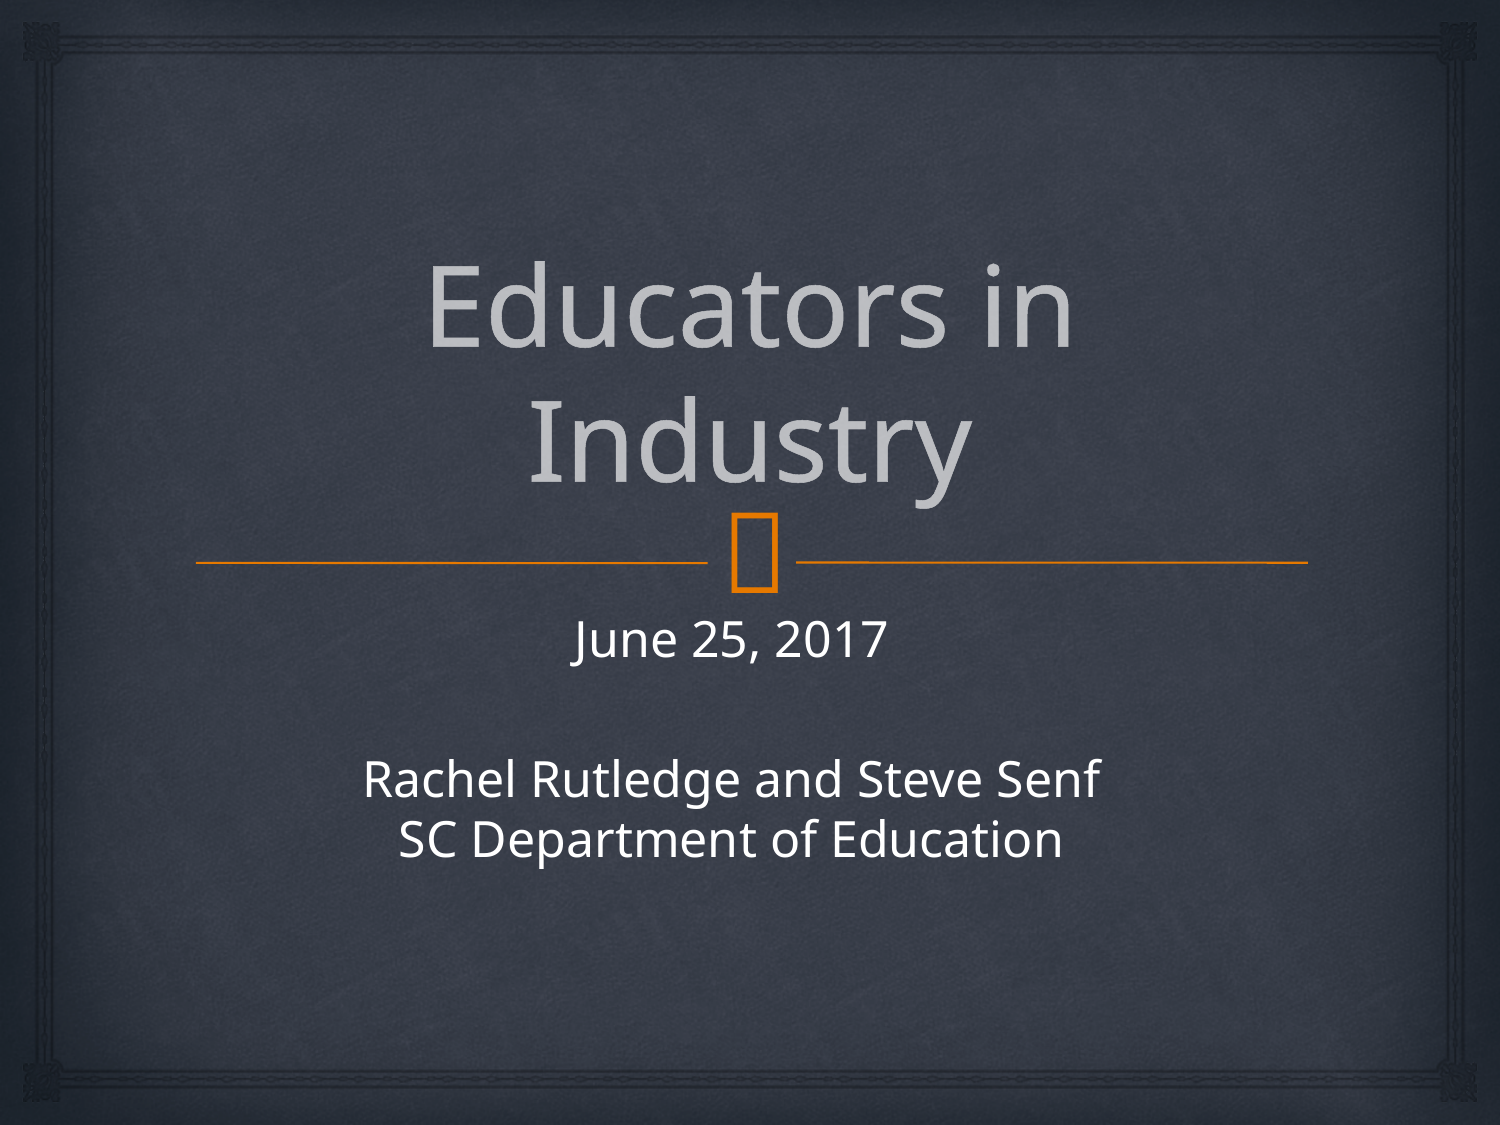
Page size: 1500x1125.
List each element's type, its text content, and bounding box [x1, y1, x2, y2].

subtitle June 25, 2017 Rachel Rutledge and Steve Senf SC Department of Education [87, 529, 1376, 963]
title Educators in Industry [194, 227, 1306, 512]
picture [0, 0, 1500, 1125]
